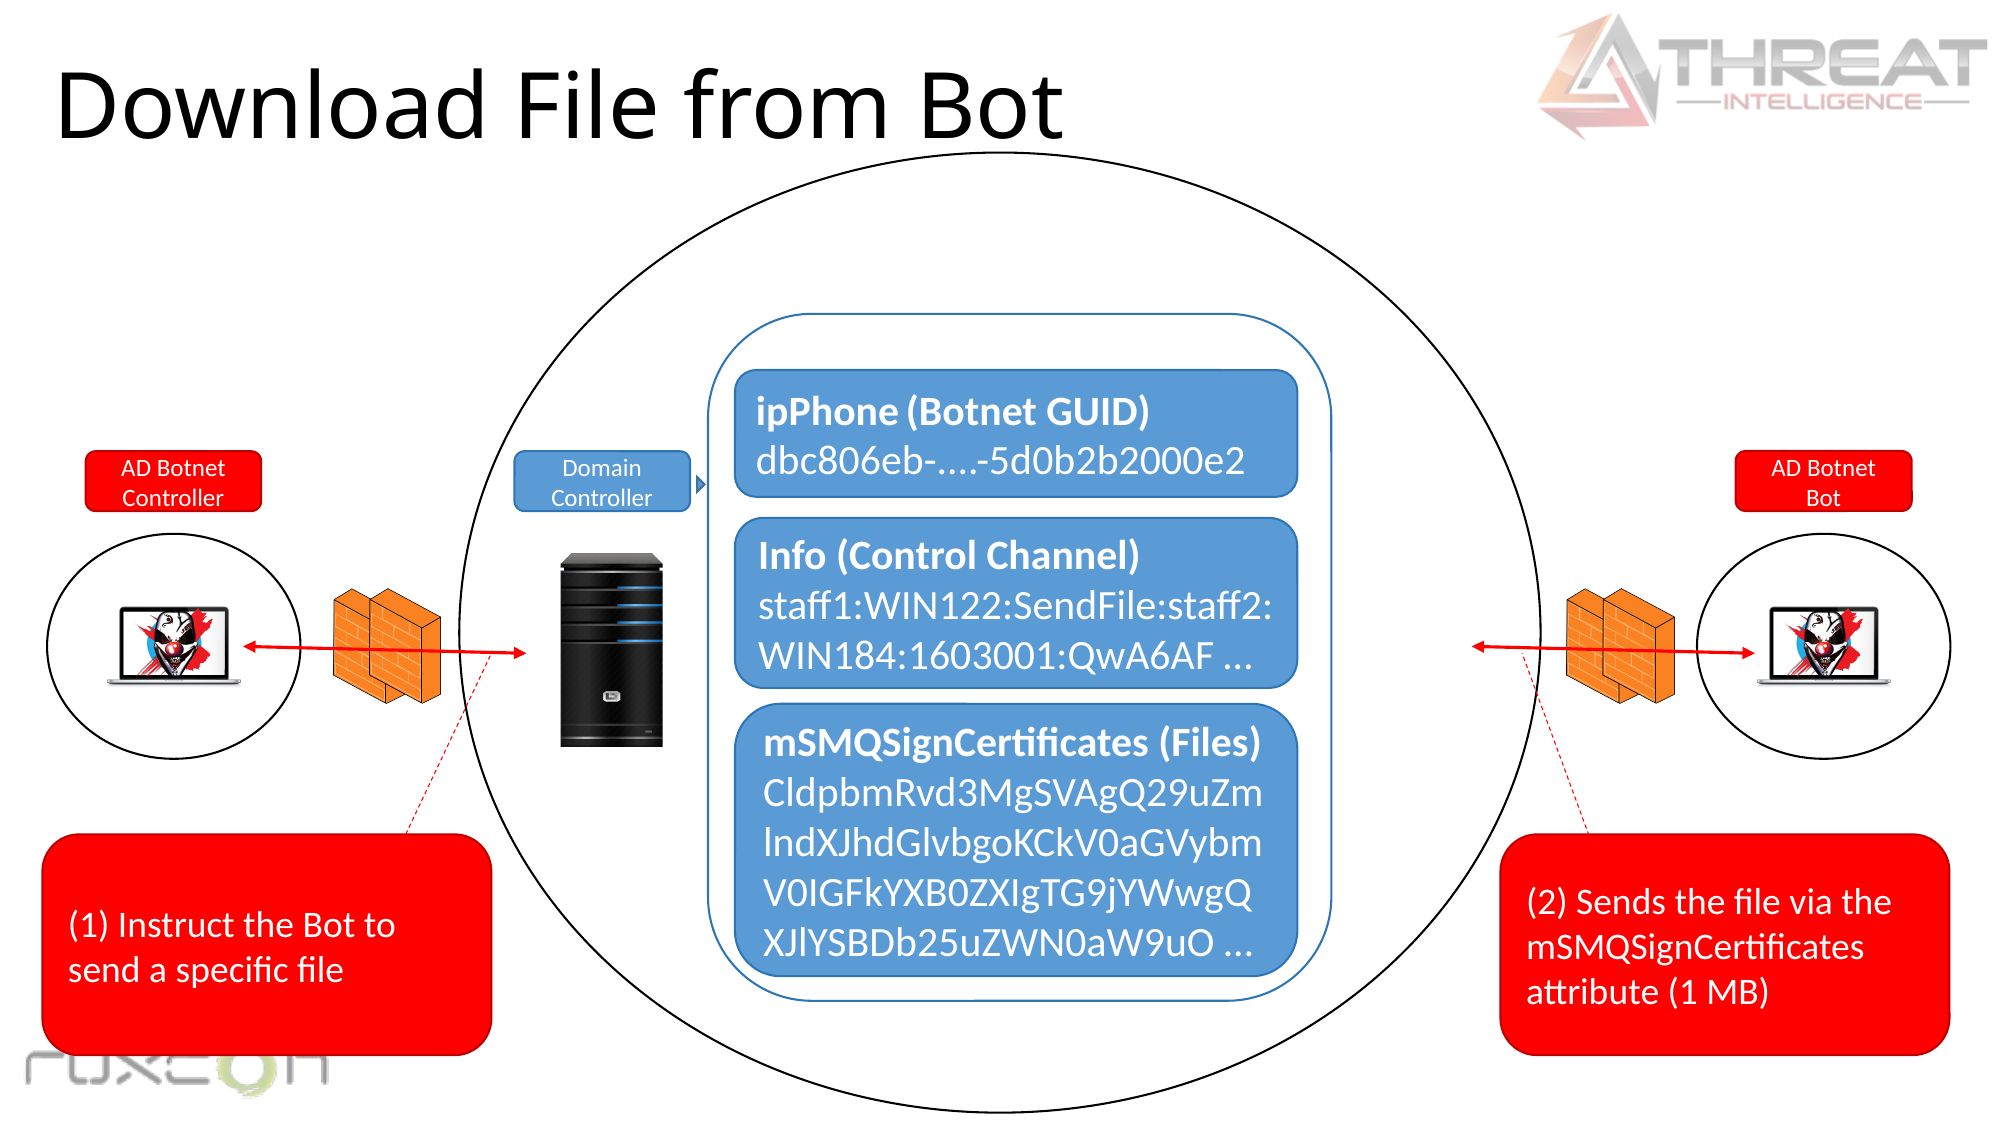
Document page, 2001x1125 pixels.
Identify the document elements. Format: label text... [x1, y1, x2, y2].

picture [1597, 654, 1675, 704]
picture [333, 588, 441, 646]
text_box (1) Instruct the Bot to send a specific file [41, 833, 493, 1057]
title Download File from Bot [0, 0, 1725, 218]
picture [1566, 588, 1675, 646]
picture [515, 553, 708, 747]
text_box AD Botnet Controller [84, 450, 263, 513]
picture [333, 654, 405, 704]
picture [0, 1011, 353, 1125]
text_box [243, 646, 527, 654]
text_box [405, 653, 492, 835]
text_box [1696, 533, 1951, 759]
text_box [1522, 653, 1597, 857]
text_box [706, 312, 1333, 1002]
text_box Domain Controller [513, 450, 692, 513]
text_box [1471, 646, 1755, 654]
text_box (2) Sends the file via the mSMQSignCertificates attribute (1 MB) [1499, 833, 1951, 1057]
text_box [47, 533, 301, 759]
text_box [458, 151, 1542, 1114]
text_box [696, 474, 707, 495]
text_box AD Botnet Bot [1734, 449, 1913, 513]
